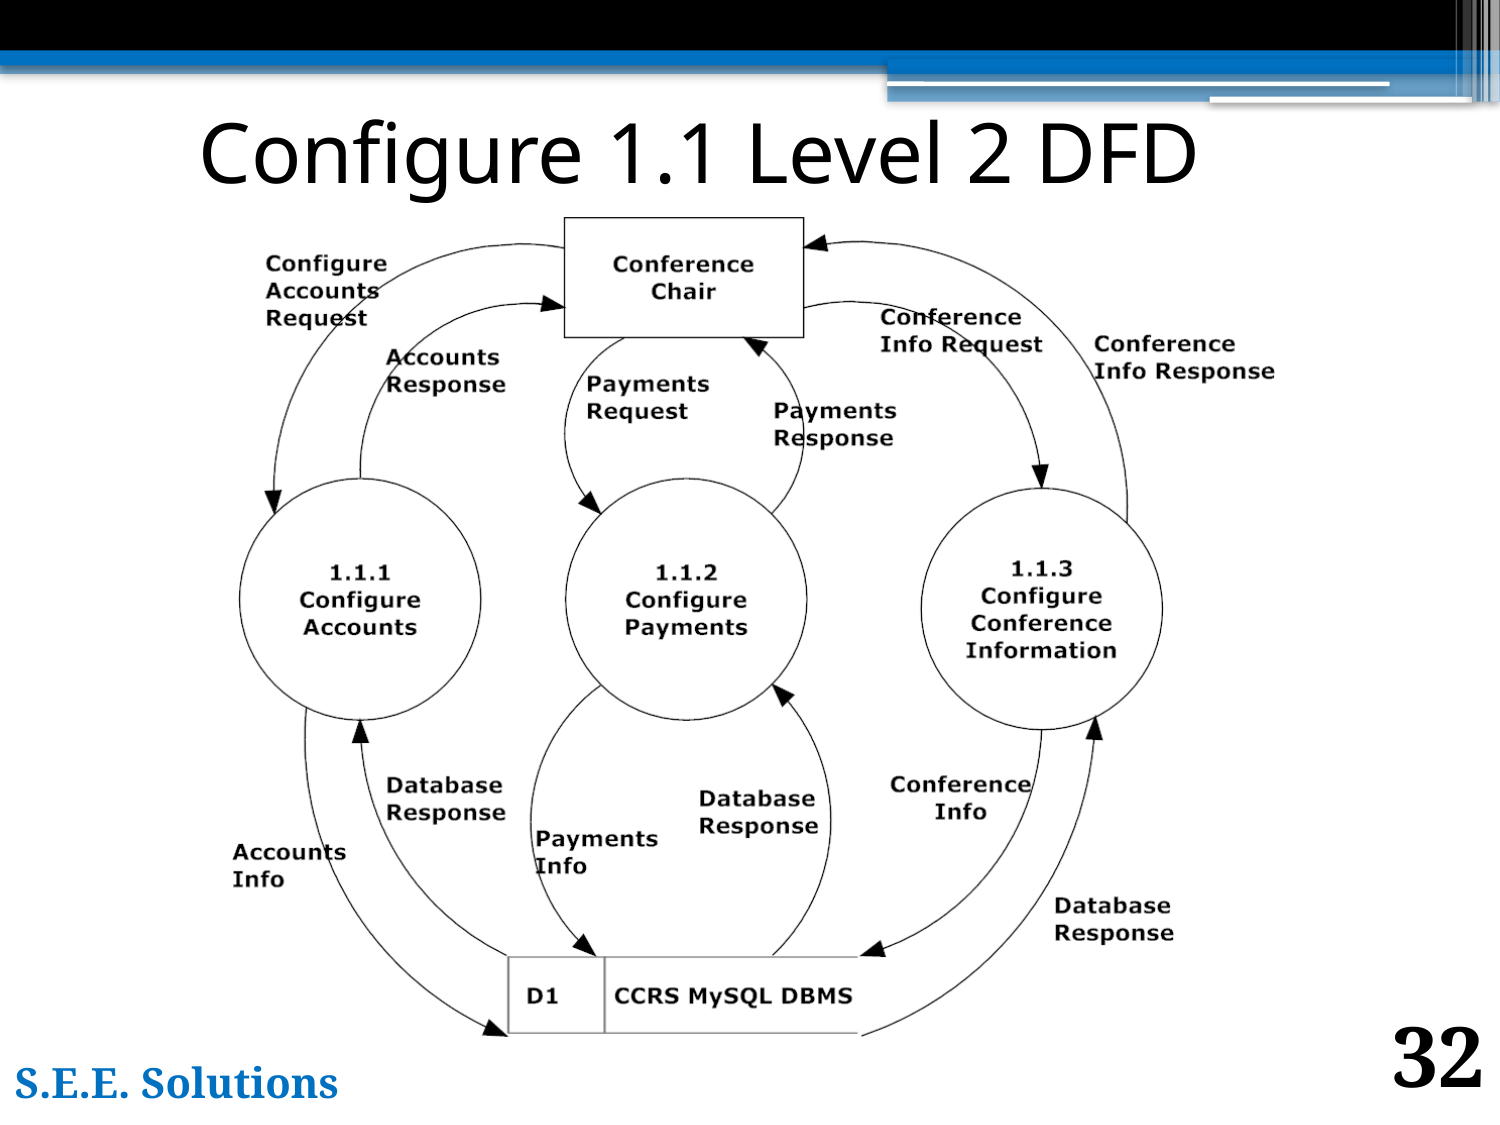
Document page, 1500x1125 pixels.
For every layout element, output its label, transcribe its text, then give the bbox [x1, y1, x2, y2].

text_box S.E.E. Solutions [0, 1049, 375, 1125]
title Configure 1.1 Level 2 DFD [24, 75, 1375, 225]
text_box 32 [1349, 1034, 1500, 1125]
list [224, 209, 1282, 1055]
